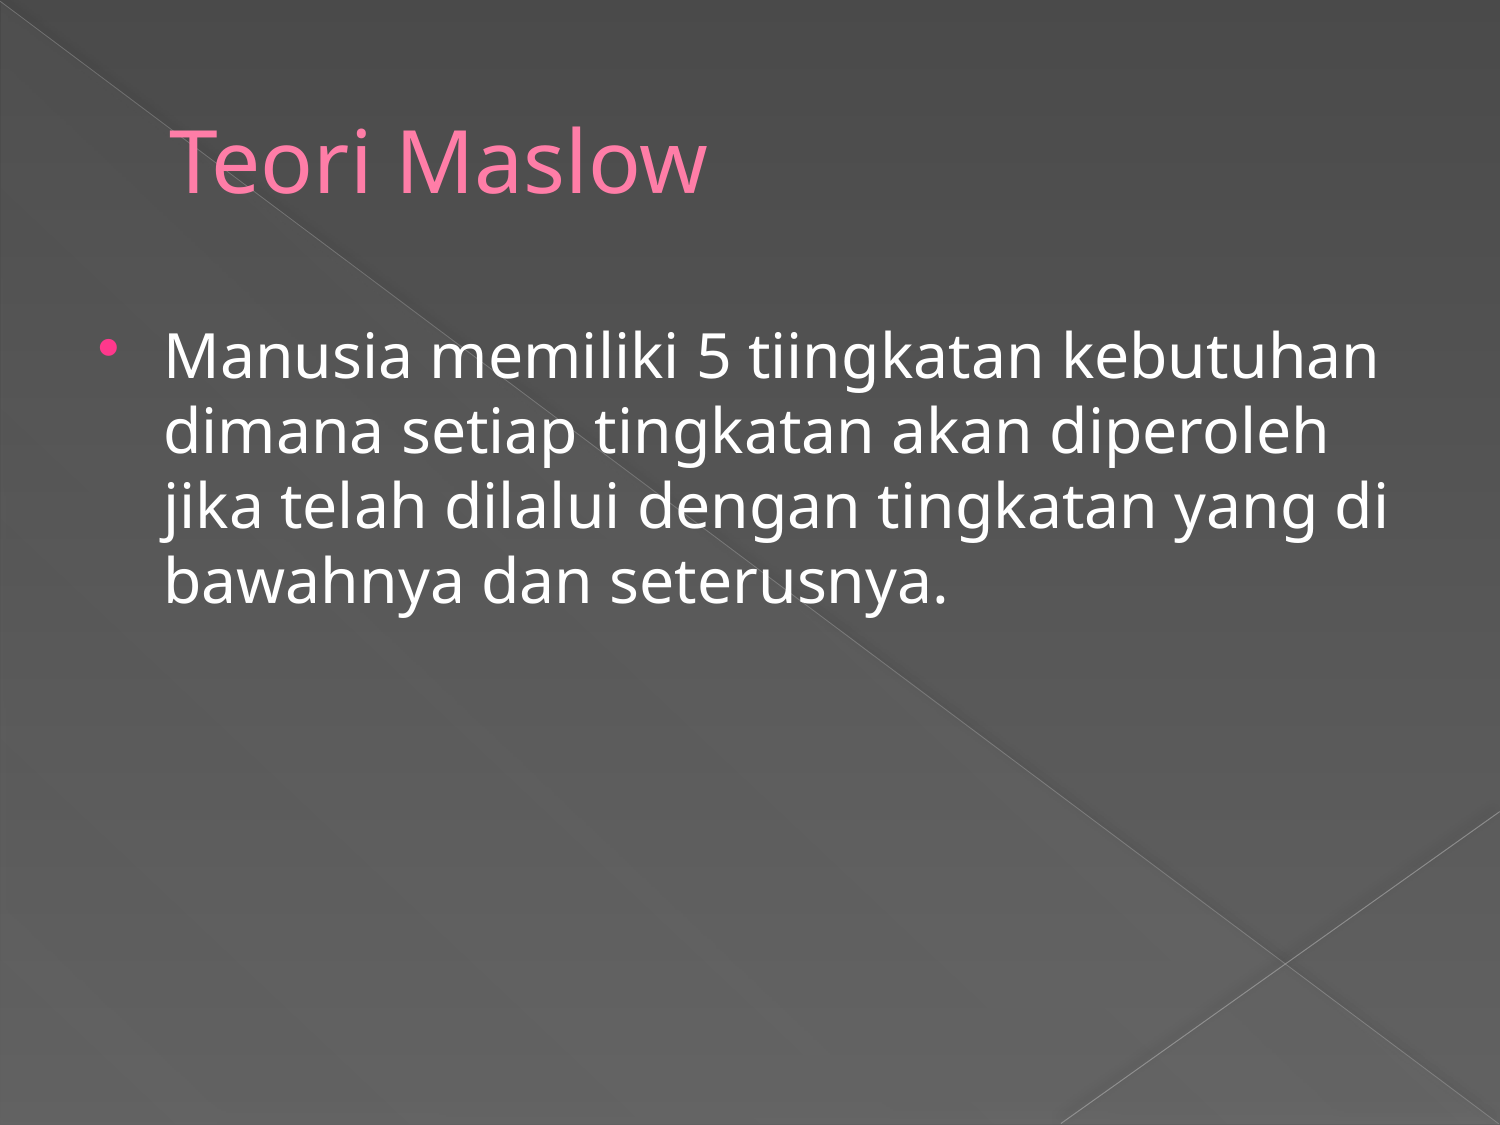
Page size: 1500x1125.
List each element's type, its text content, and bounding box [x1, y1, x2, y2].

title Teori Maslow [75, 43, 1425, 274]
list Manusia memiliki 5 tiingkatan kebutuhan dimana setiap tingkatan akan diperoleh jika telah dilalui dengan tingkatan yang di bawahnya dan seterusnya. [75, 308, 1425, 1059]
